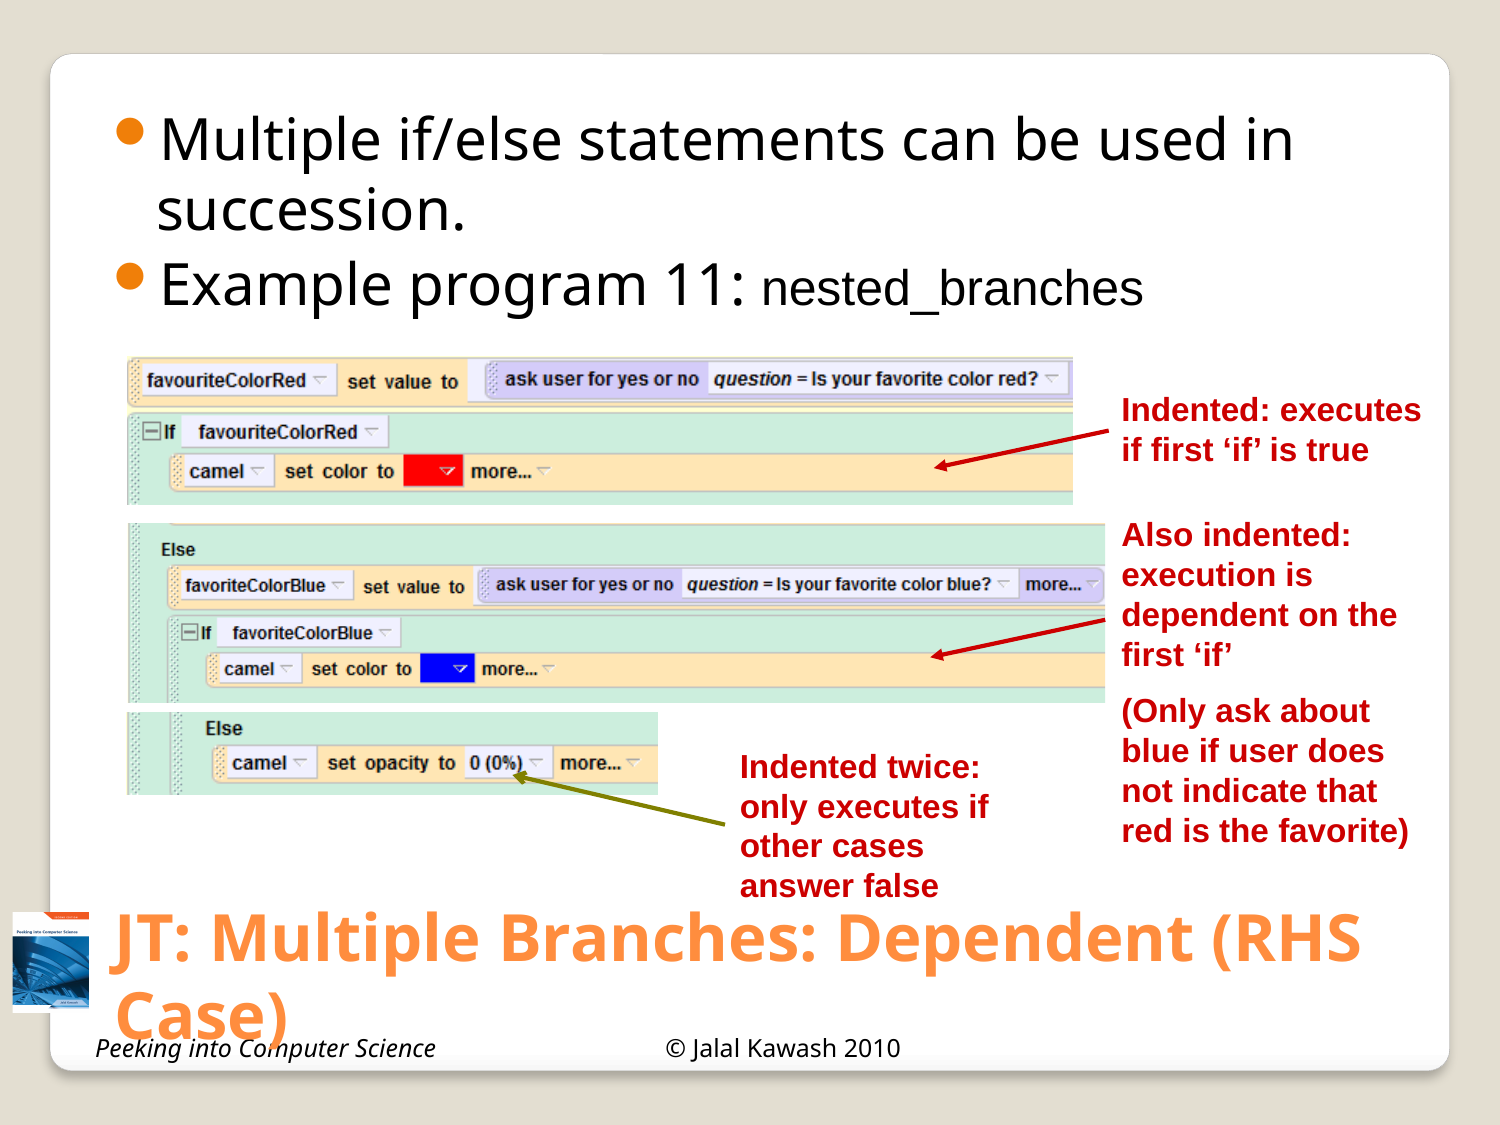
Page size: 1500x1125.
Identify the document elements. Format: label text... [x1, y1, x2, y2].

picture [127, 523, 929, 704]
picture [127, 356, 1074, 506]
picture [123, 712, 659, 807]
picture [12, 912, 89, 1013]
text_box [933, 380, 1443, 477]
list Multiple if/else statements can be used in succession. Example program 11: nested_branches [82, 86, 1426, 338]
title JT: Multiple Branches: Dependent (RHS Case) [99, 887, 1443, 1060]
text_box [929, 505, 1443, 865]
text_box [512, 737, 1061, 915]
